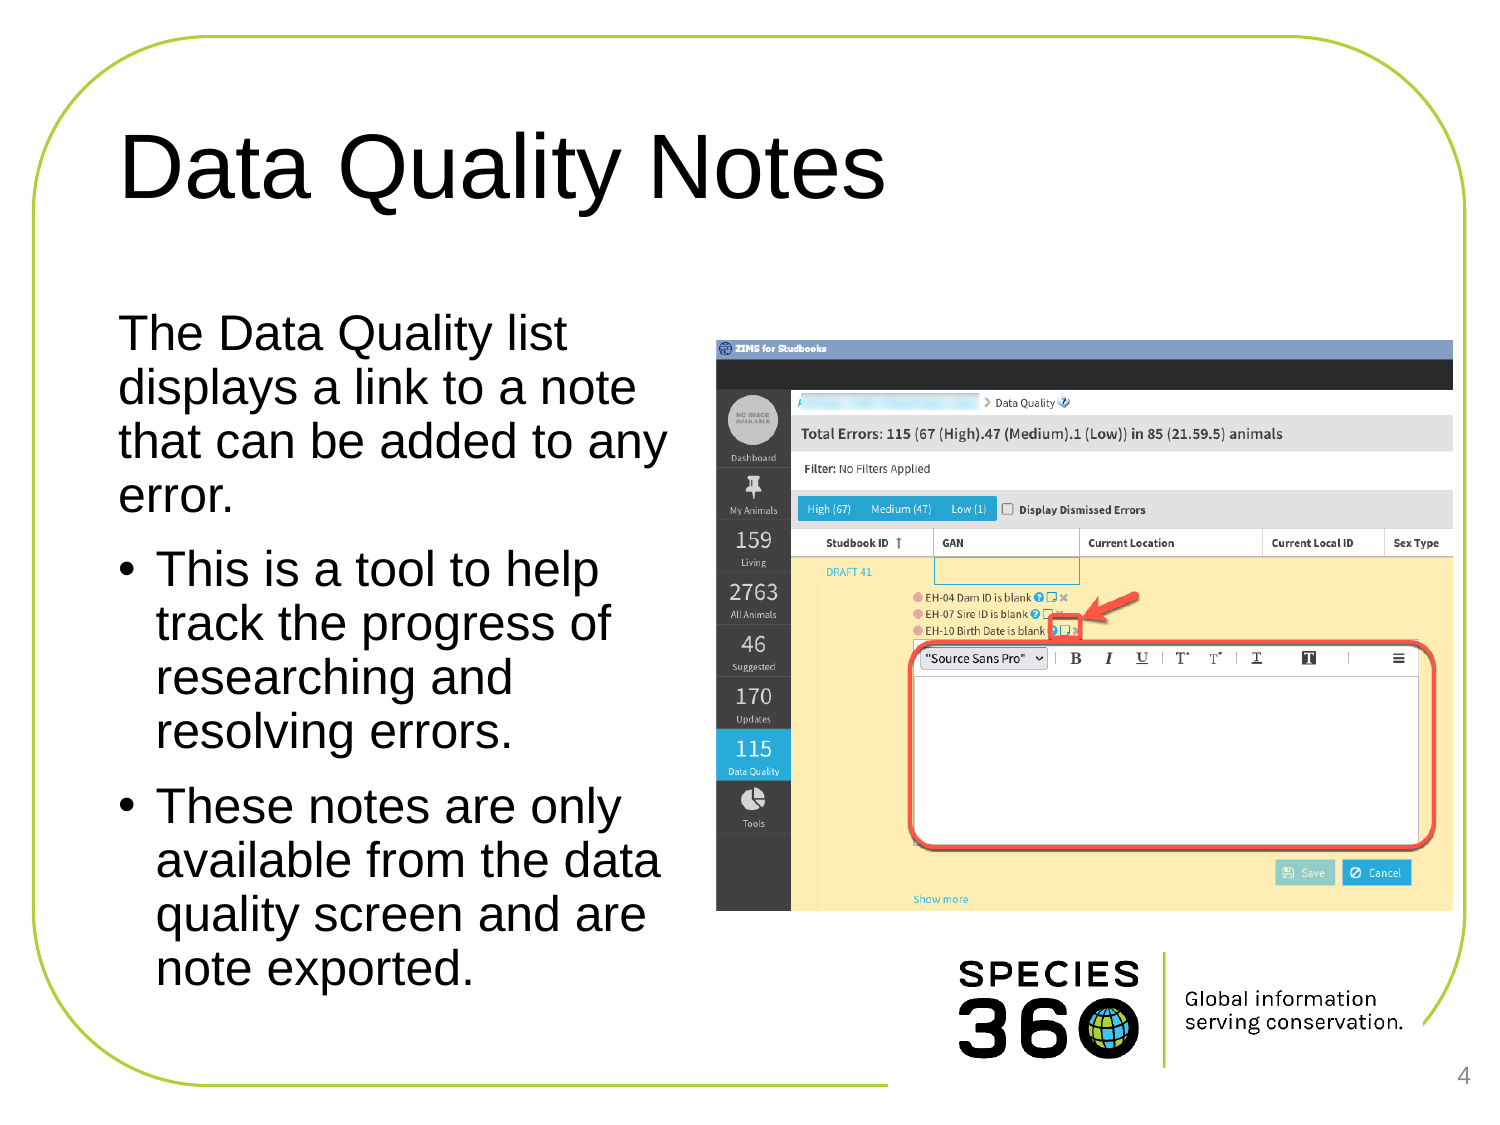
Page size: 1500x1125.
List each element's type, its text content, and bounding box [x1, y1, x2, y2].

slide_number 4 [1148, 1044, 1487, 1105]
list The Data Quality list displays a link to a note that can be added to any error. This is a tool to help track the progress of researching and resolving errors. These notes are only available from the data quality screen and are note exported. [103, 299, 717, 1014]
title Data Quality Notes [103, 59, 1397, 278]
picture [954, 944, 1407, 1075]
picture [716, 340, 1453, 912]
